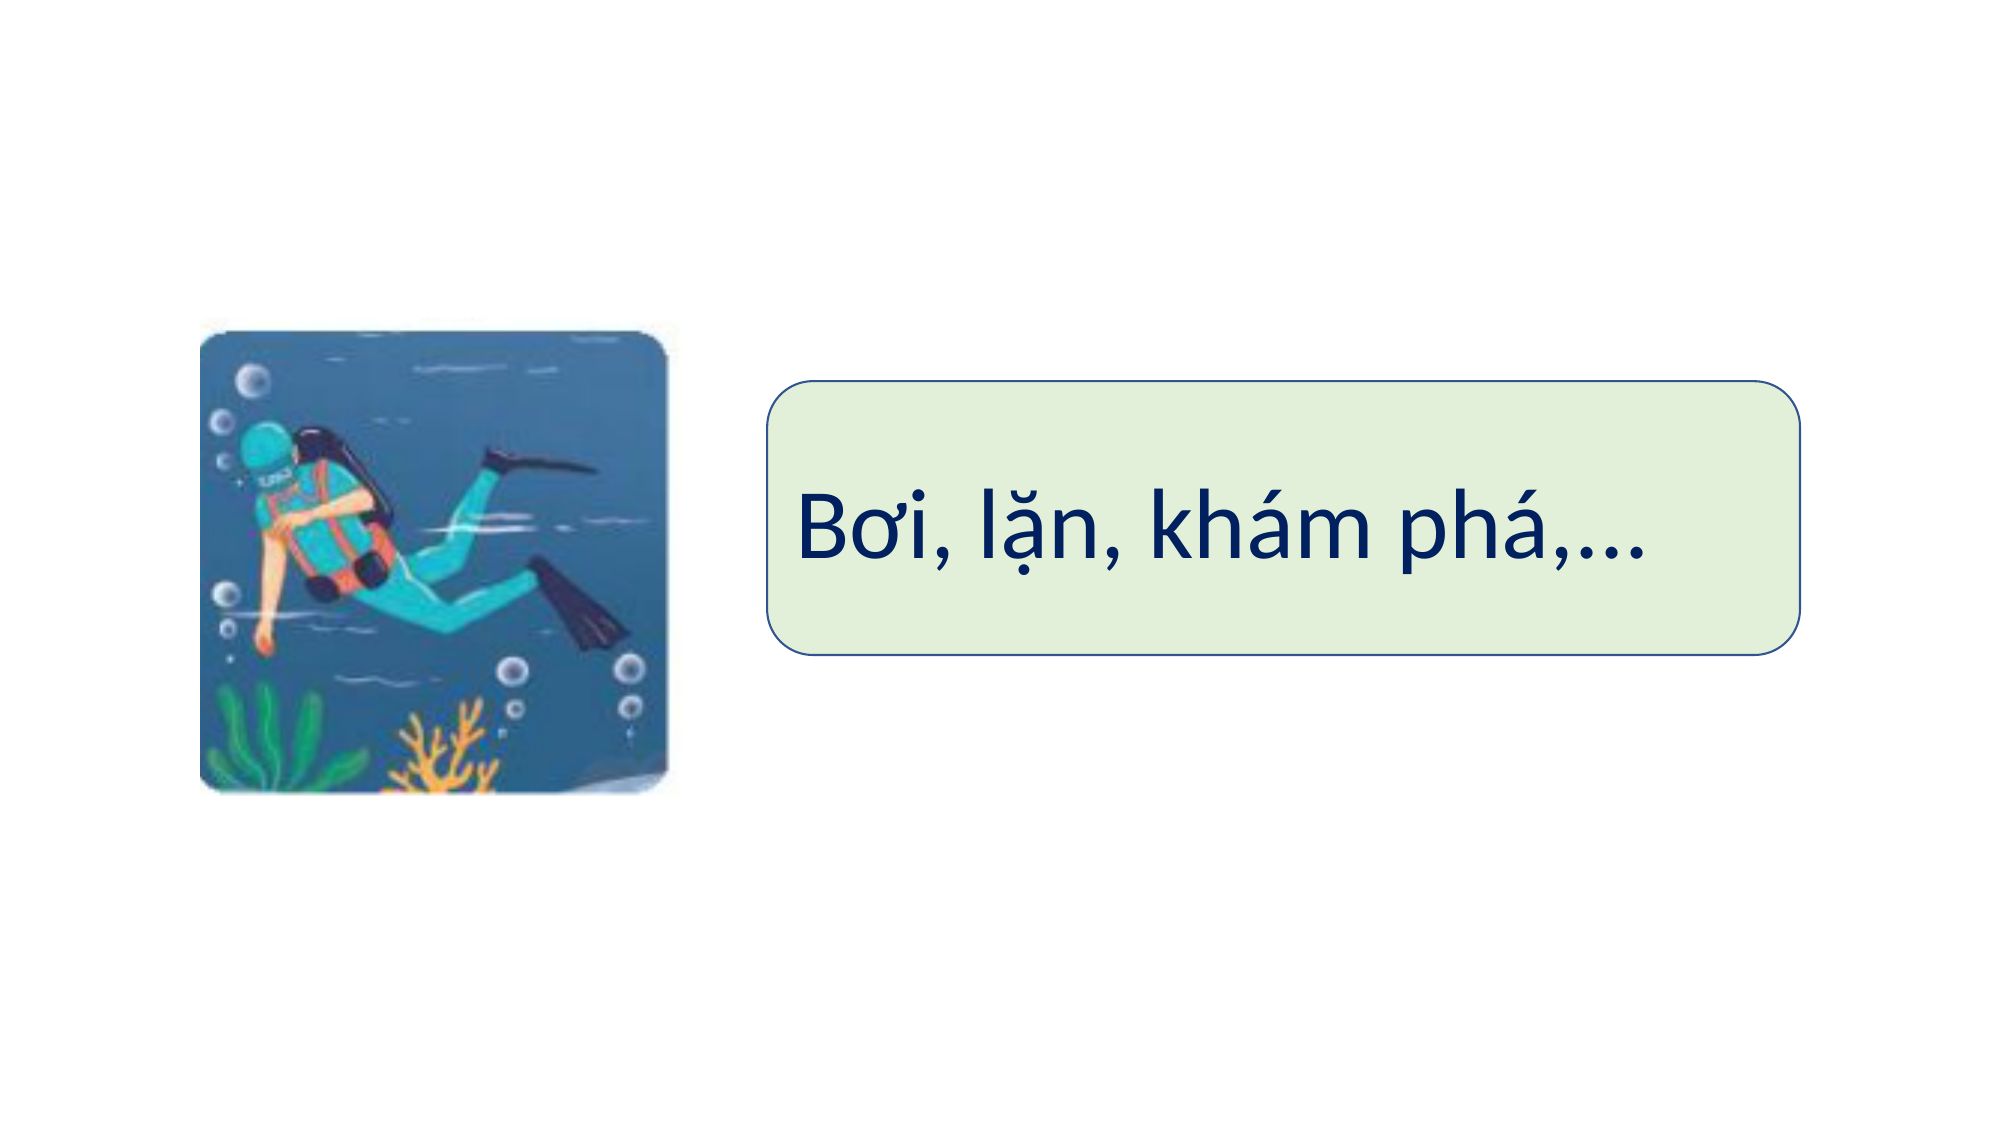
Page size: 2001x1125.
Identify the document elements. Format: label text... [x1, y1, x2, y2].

picture [200, 317, 688, 811]
text_box Bơi, lặn, khám phá,... [766, 380, 1802, 657]
